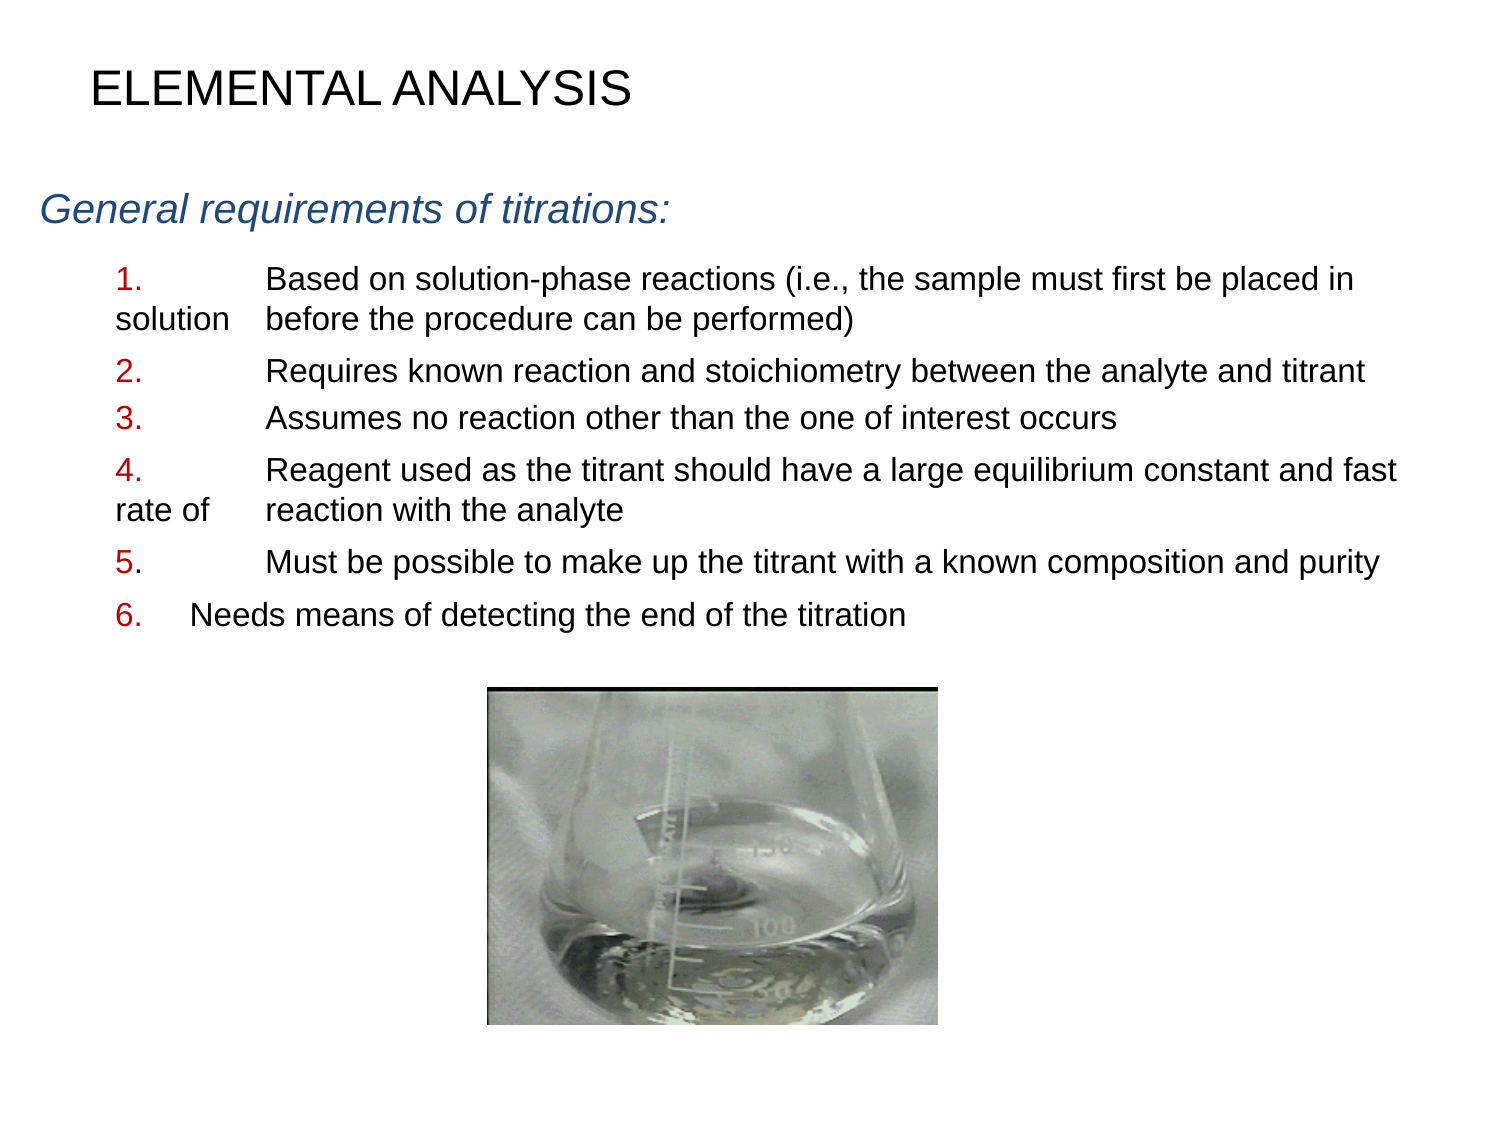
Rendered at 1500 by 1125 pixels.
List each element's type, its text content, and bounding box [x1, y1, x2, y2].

text_box General requirements of titrations: 1. Based on solution-phase reactions (i.e., the sample must first be placed in solution before the procedure can be performed) 2. Requires known reaction and stoichiometry between the analyte and titrant 3. Assumes no reaction other than the one of interest occurs 4. Reagent used as the titrant should have a large equilibrium constant and fast rate of reaction with the analyte 5. Must be possible to make up the titrant with a known composition and purity 6. Needs means of detecting the end of the titration [24, 174, 1463, 641]
picture [487, 687, 938, 1026]
text_box ELEMENTAL ANALYSIS [74, 12, 1425, 125]
